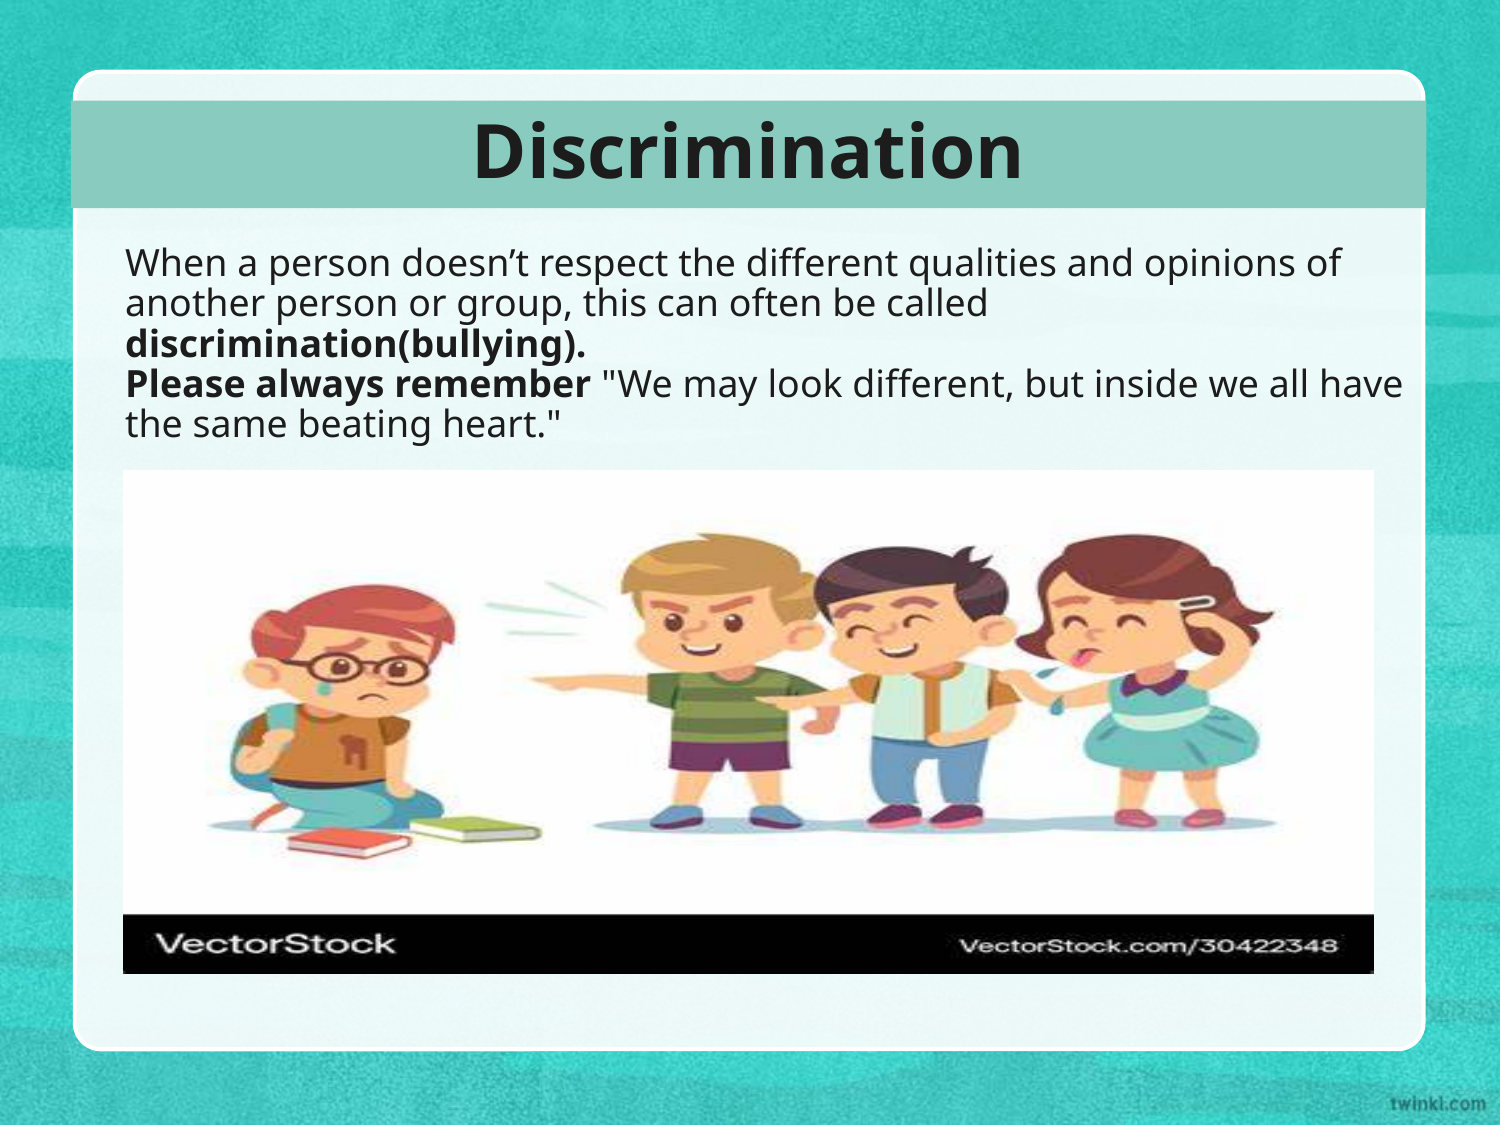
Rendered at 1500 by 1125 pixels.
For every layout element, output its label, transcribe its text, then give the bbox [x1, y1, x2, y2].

picture [0, 0, 1500, 1125]
list When a person doesn’t respect the different qualities and opinions of another person or group, this can often be called discrimination(bullying). Please always remember "We may look different, but inside we all have the same beating heart." [107, 226, 1427, 392]
text_box Discrimination [70, 100, 1427, 209]
